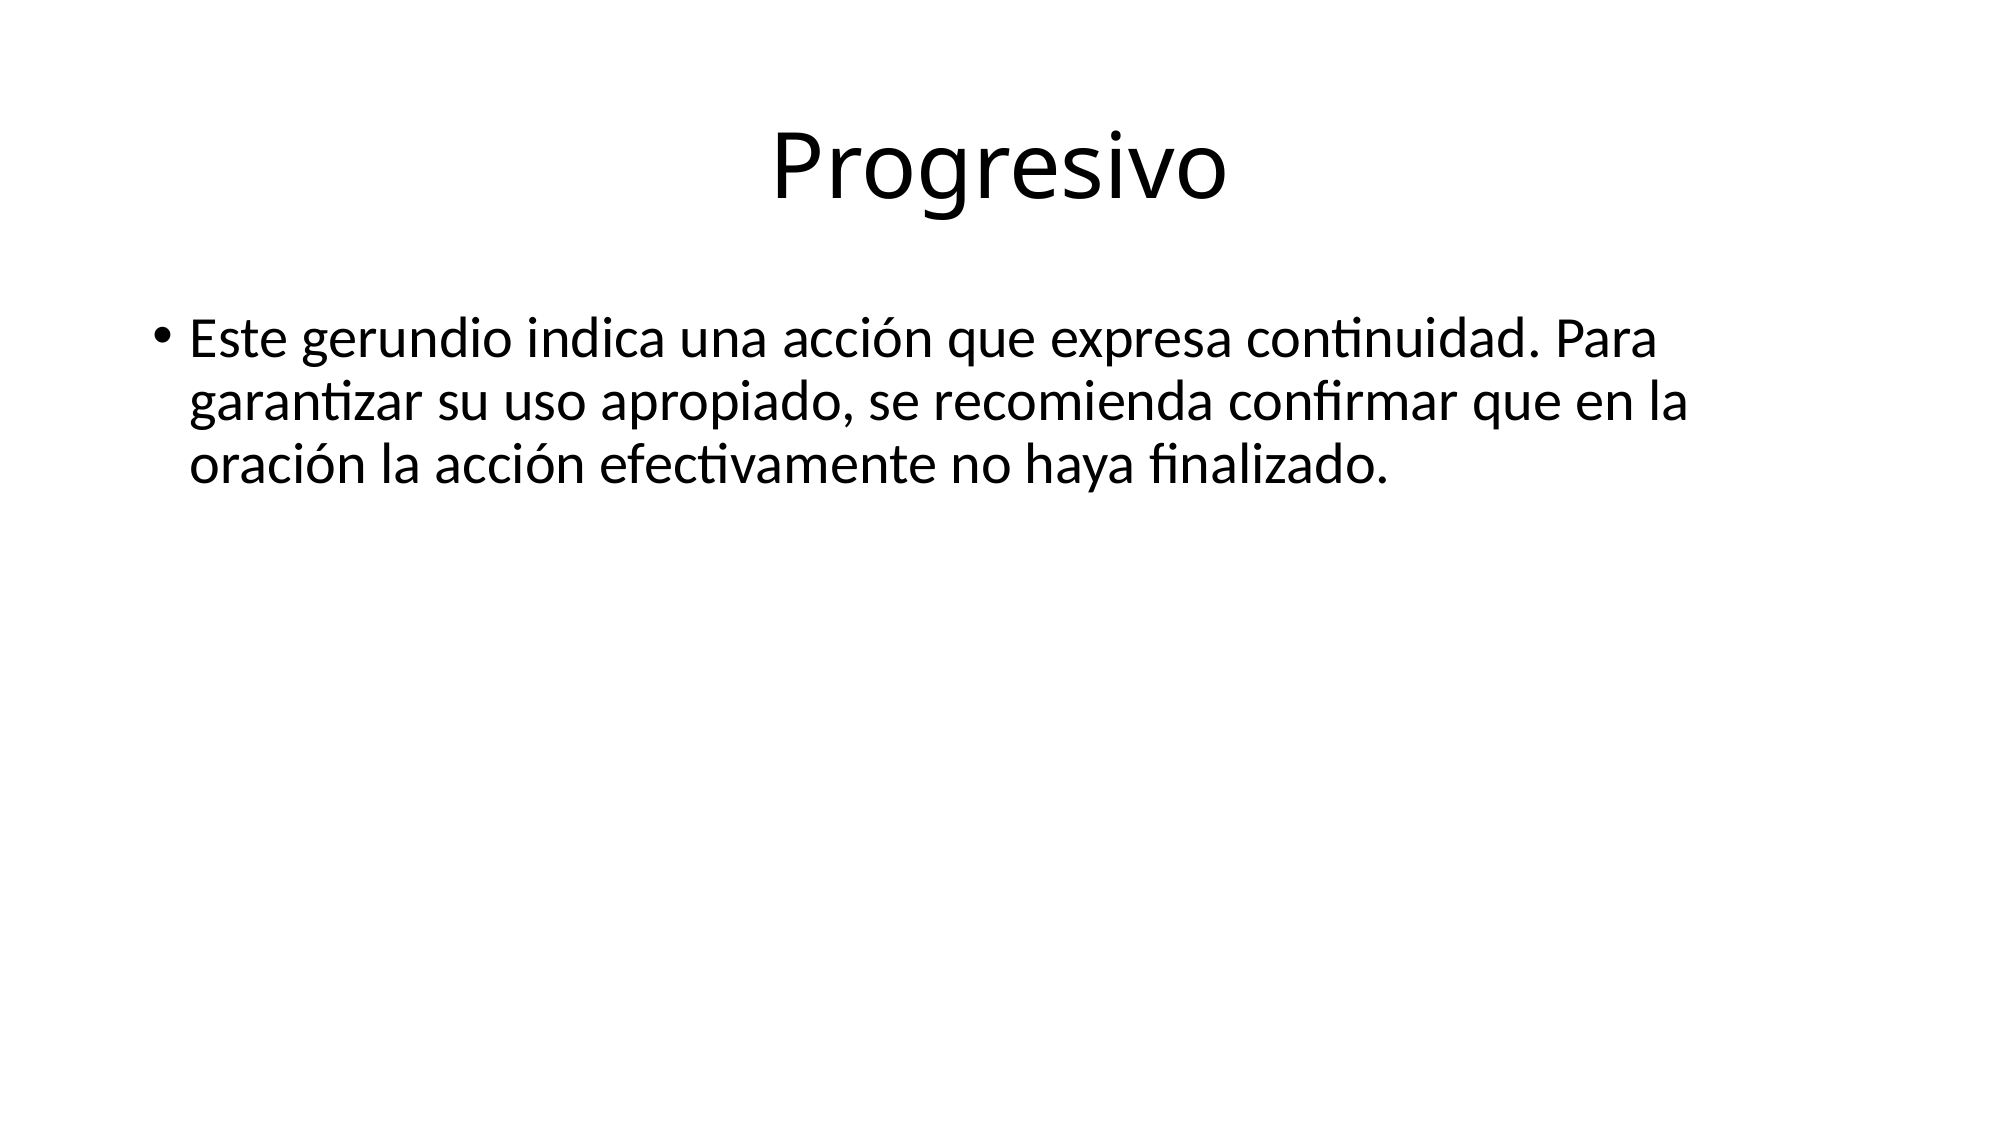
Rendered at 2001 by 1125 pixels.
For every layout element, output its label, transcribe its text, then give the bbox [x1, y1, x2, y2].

list Este gerundio indica una acción que expresa continuidad. Para garantizar su uso apropiado, se recomienda confirmar que en la oración la acción efectivamente no haya finalizado. [137, 299, 1863, 1014]
title Progresivo [137, 59, 1863, 278]
